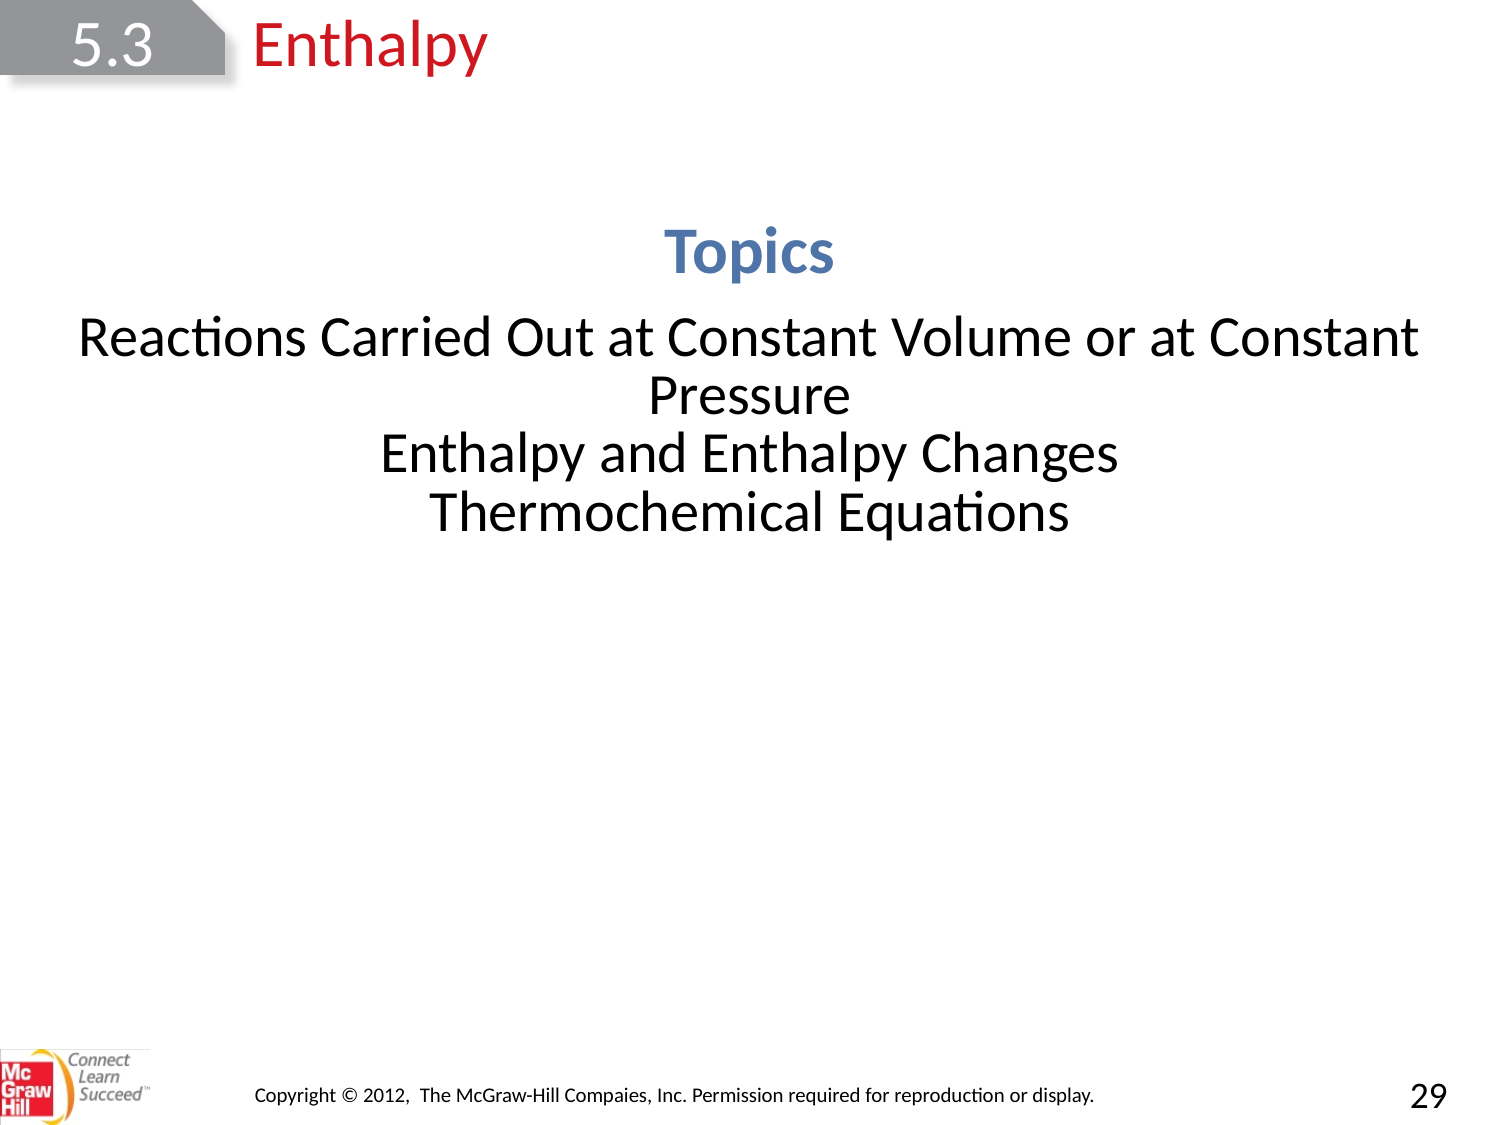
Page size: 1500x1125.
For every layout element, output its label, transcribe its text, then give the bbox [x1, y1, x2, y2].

list 5.3 [0, 0, 225, 73]
list Enthalpy [237, 0, 1500, 180]
table_cell Enthalpy and Enthalpy Changes [26, 430, 1474, 487]
picture [0, 1049, 150, 1125]
table_cell Thermochemical Equations [26, 488, 1474, 545]
table_header Reactions Carried Out at Constant Volume or at Constant Pressure [26, 313, 1474, 428]
list 29 [1212, 1074, 1463, 1113]
list Copyright © 2012, The McGraw-Hill Compaies, Inc. Permission required for reproduction or display. [187, 1074, 1163, 1113]
